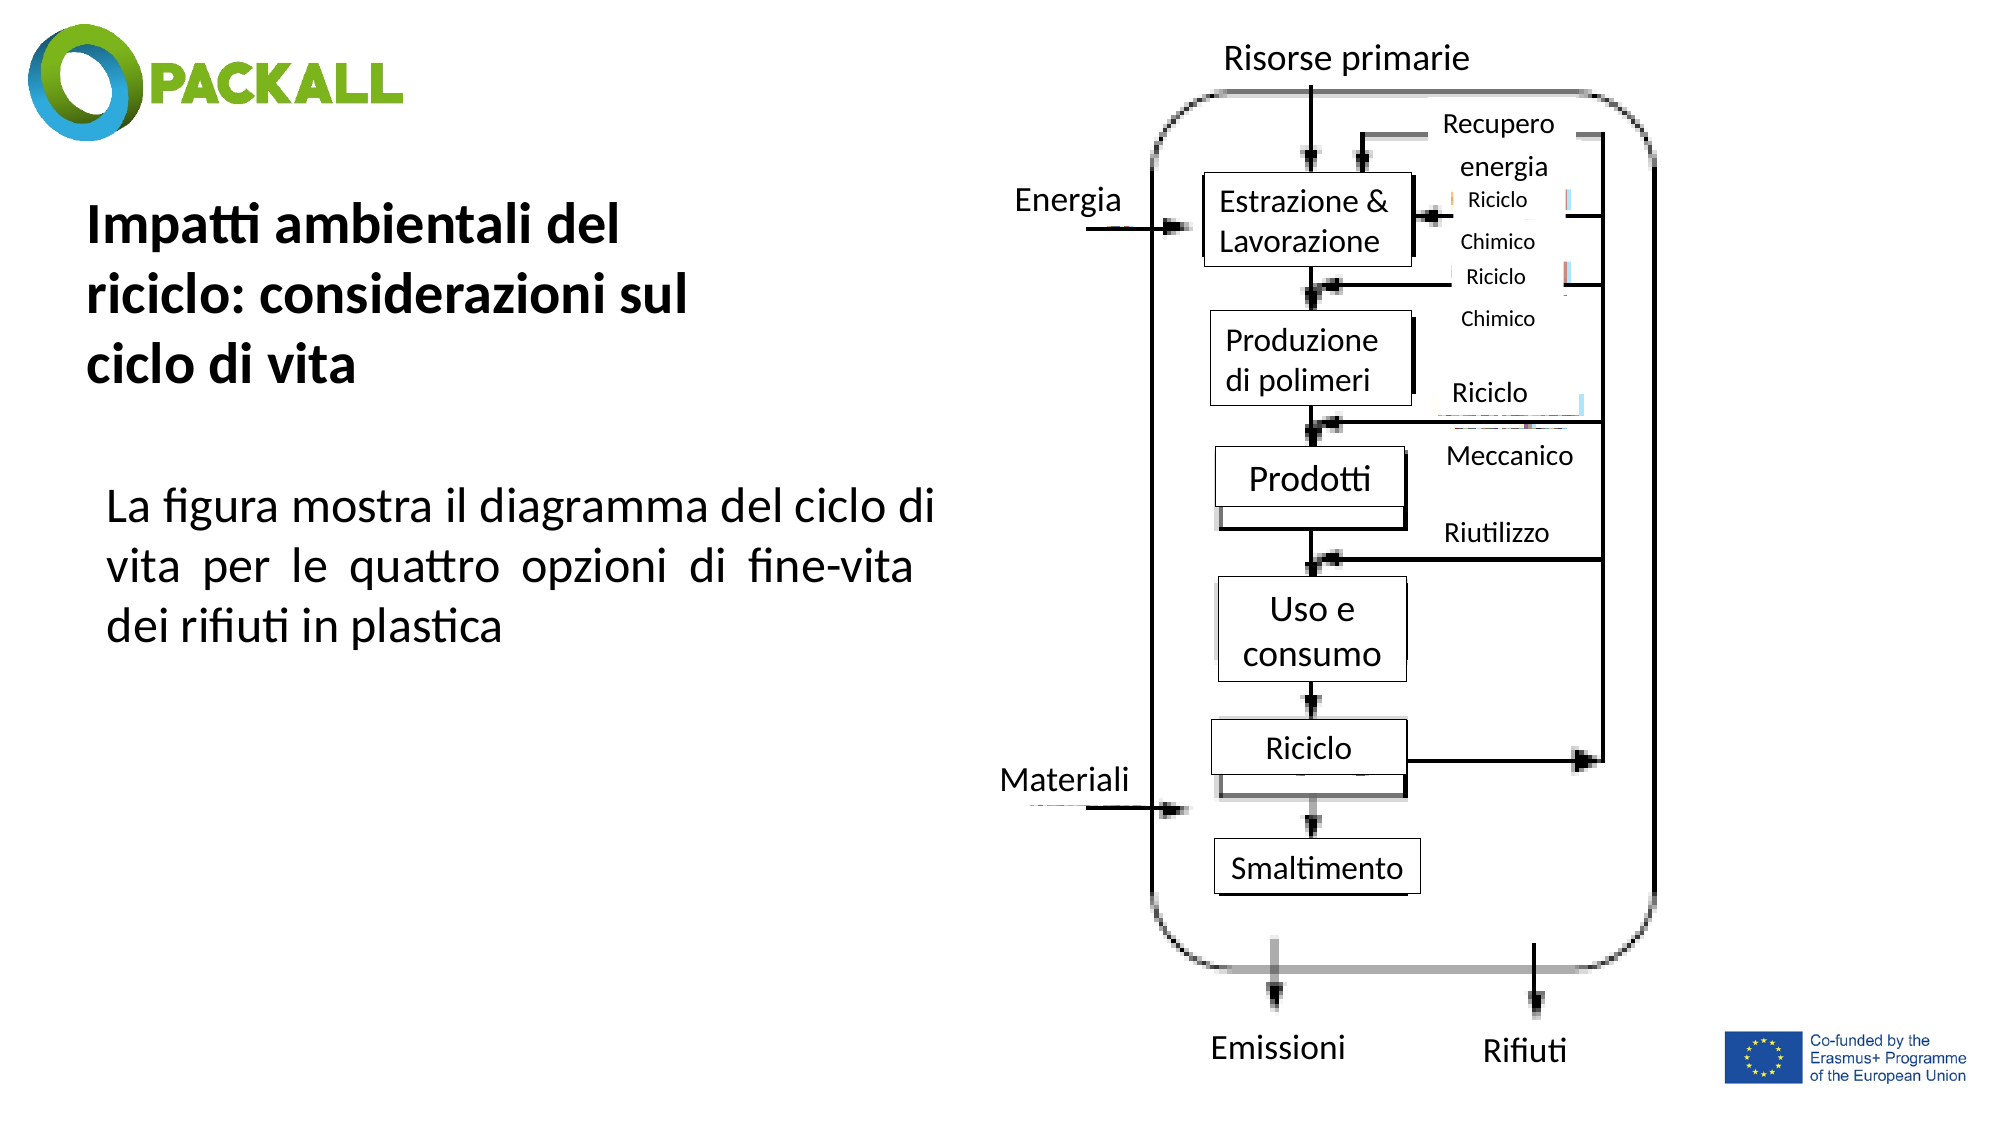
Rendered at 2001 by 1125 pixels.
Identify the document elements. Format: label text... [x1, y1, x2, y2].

picture [28, 24, 403, 143]
text_box Impatti ambientali del riciclo: considerazioni sul ciclo di vita [71, 177, 761, 402]
text_box La figura mostra il diagramma del ciclo di vita per le quattro opzioni di fine-vita dei rifiuti in plastica [92, 464, 952, 660]
picture [982, 17, 1979, 1093]
